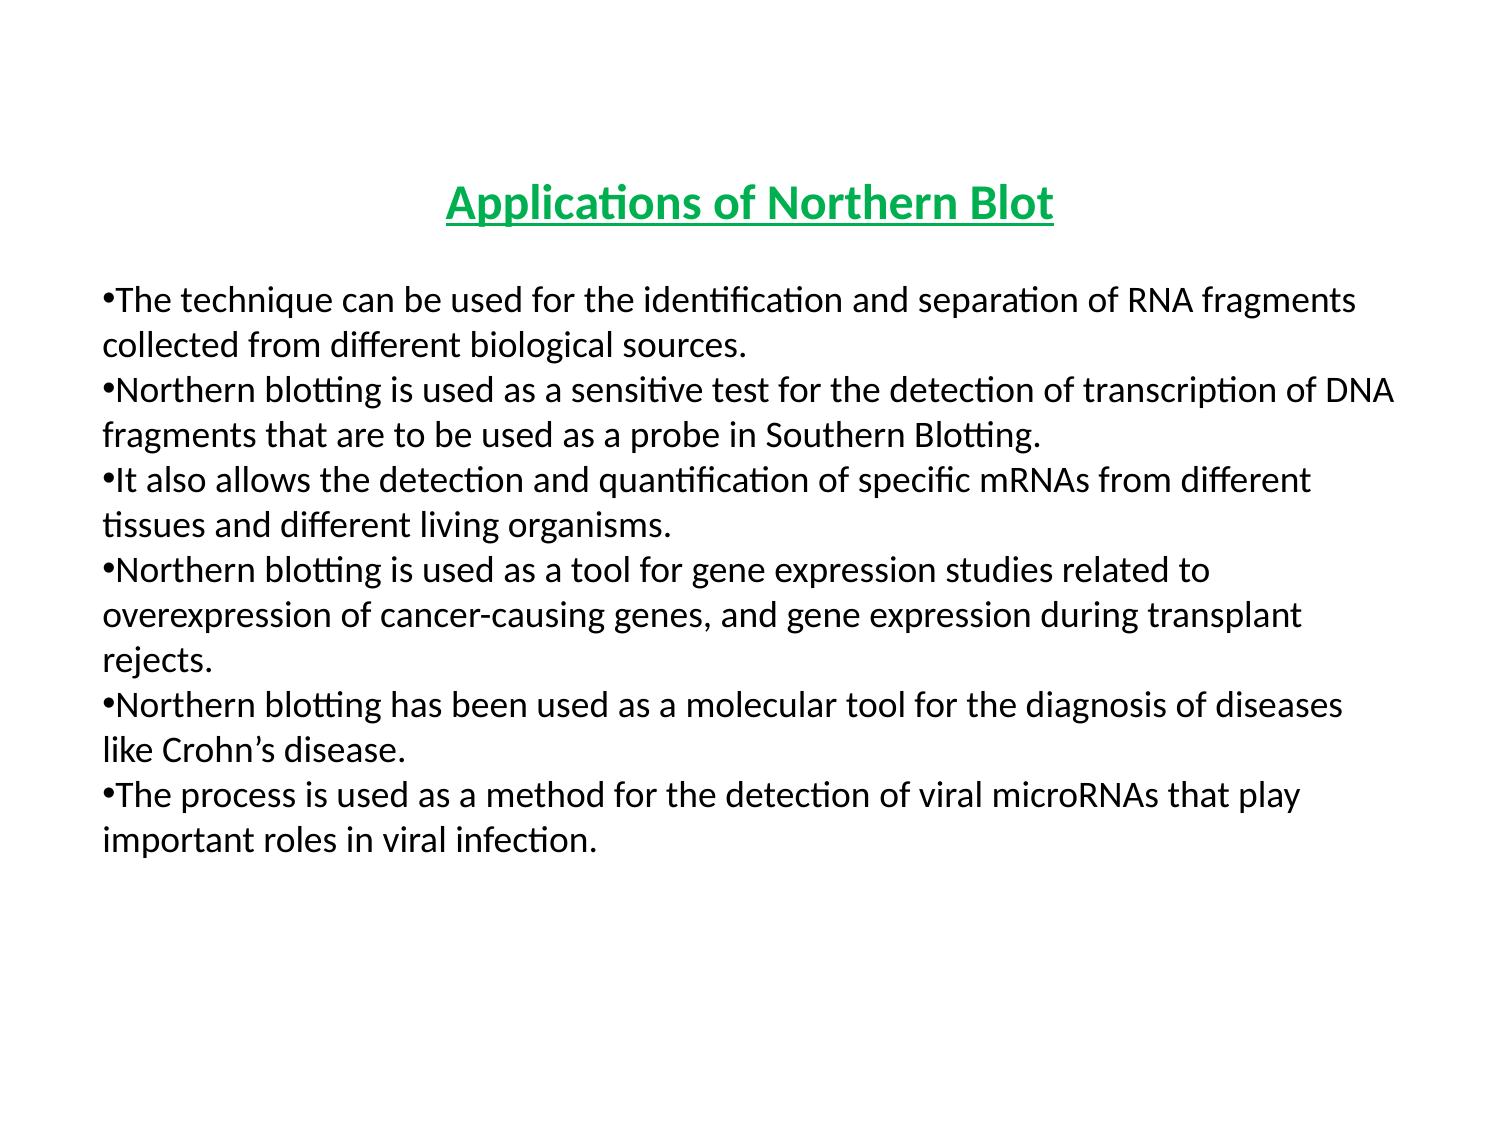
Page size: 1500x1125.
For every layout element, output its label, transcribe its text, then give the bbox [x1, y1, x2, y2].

text_box Applications of Northern Blot The technique can be used for the identification and separation of RNA fragments collected from different biological sources. Northern blotting is used as a sensitive test for the detection of transcription of DNA fragments that are to be used as a probe in Southern Blotting. It also allows the detection and quantification of specific mRNAs from different tissues and different living organisms. Northern blotting is used as a tool for gene expression studies related to overexpression of cancer-causing genes, and gene expression during transplant rejects. Northern blotting has been used as a molecular tool for the diagnosis of diseases like Crohn’s disease. The process is used as a method for the detection of viral microRNAs that play important roles in viral infection. [87, 162, 1413, 868]
